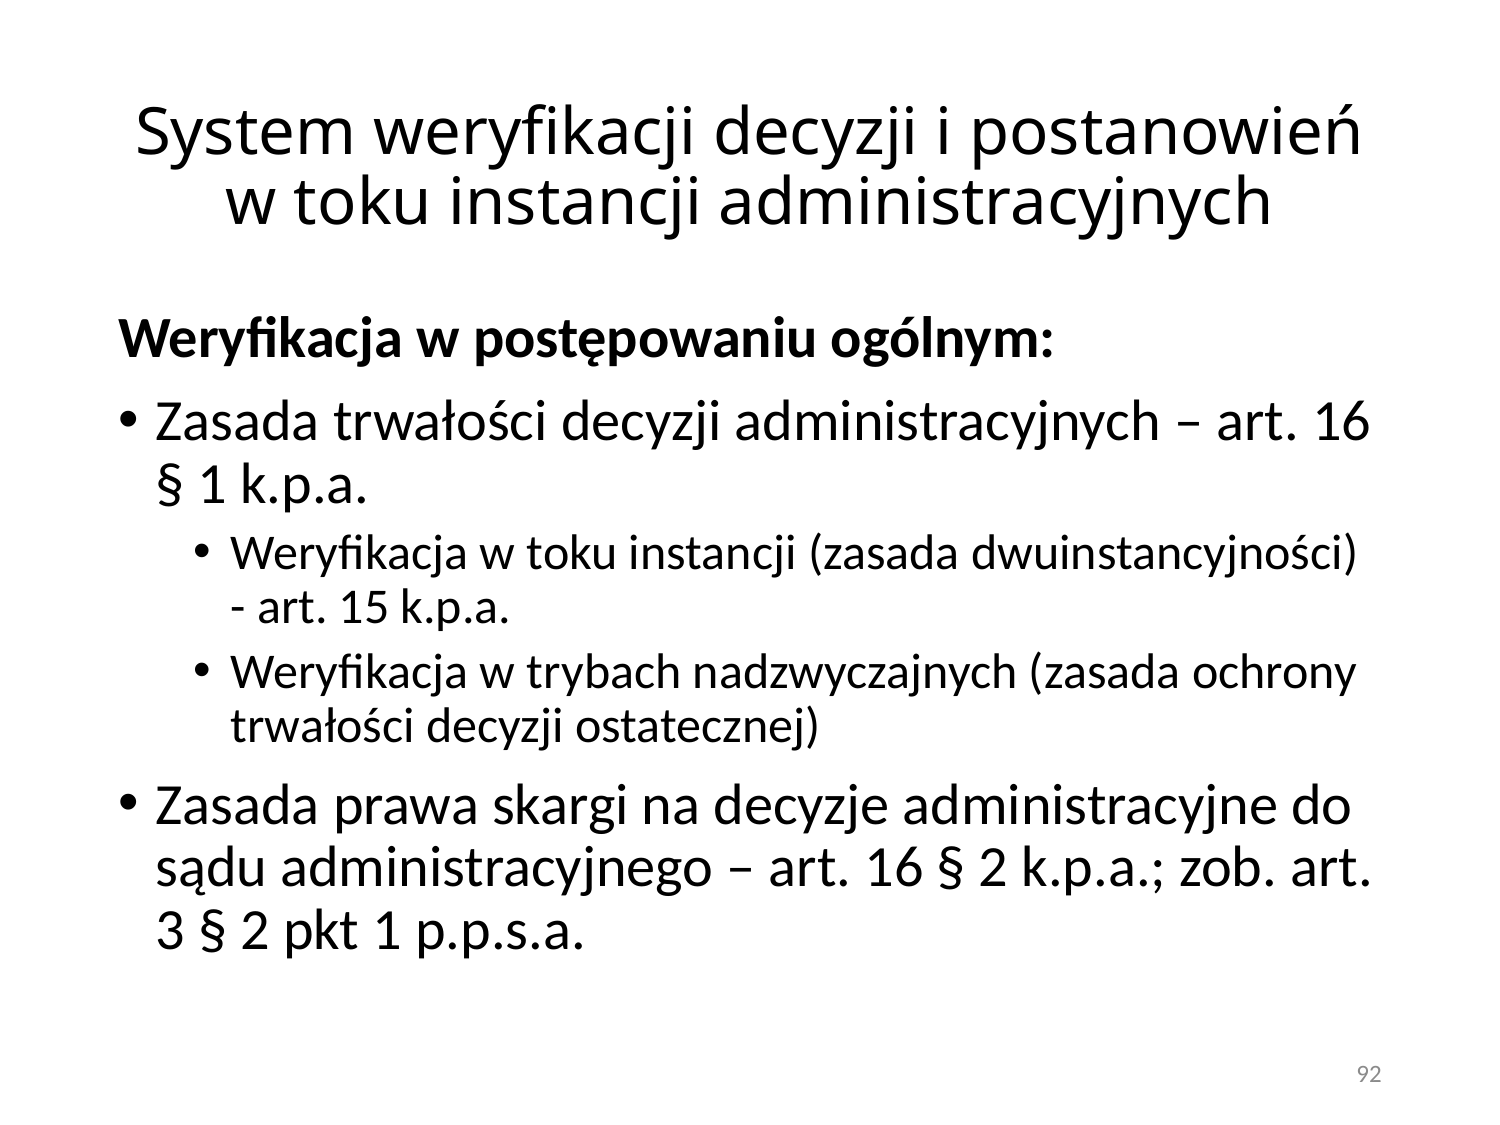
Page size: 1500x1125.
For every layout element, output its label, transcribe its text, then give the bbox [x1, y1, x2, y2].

list Weryfikacja w postępowaniu ogólnym: Zasada trwałości decyzji administracyjnych – art. 16 § 1 k.p.a. Weryfikacja w toku instancji (zasada dwuinstancyjności) - art. 15 k.p.a. Weryfikacja w trybach nadzwyczajnych (zasada ochrony trwałości decyzji ostatecznej) Zasada prawa skargi na decyzje administracyjne do sądu administracyjnego – art. 16 § 2 k.p.a.; zob. art. 3 § 2 pkt 1 p.p.s.a. [103, 299, 1397, 1014]
title System weryfikacji decyzji i postanowień w toku instancji administracyjnych [103, 59, 1397, 278]
slide_number 92 [1059, 1042, 1397, 1103]
